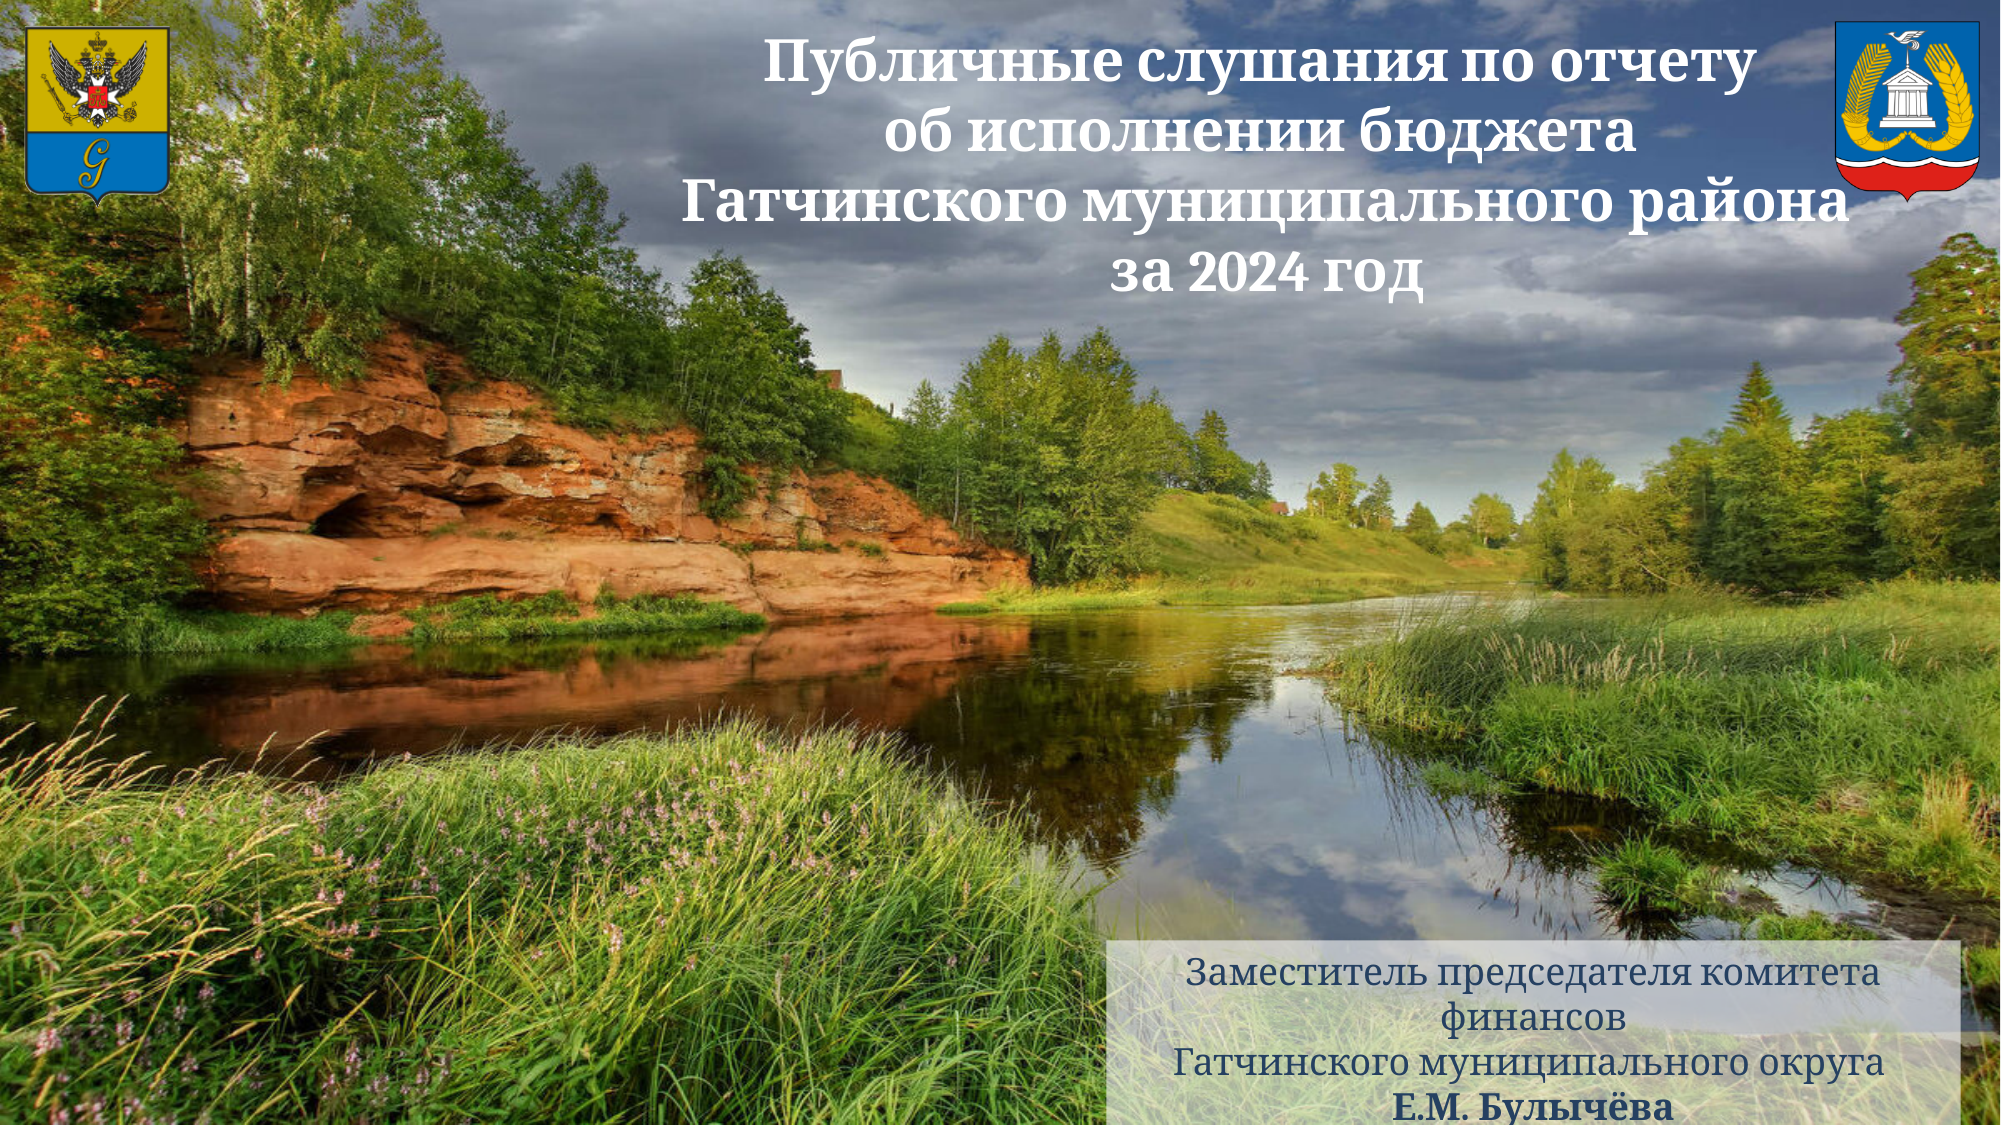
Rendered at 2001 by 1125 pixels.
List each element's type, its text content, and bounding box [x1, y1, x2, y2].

text_box Заместитель председателя комитета финансов Гатчинского муниципального округа Е.М. Булычёва [1106, 940, 1961, 1125]
picture [0, 0, 2001, 1125]
text_box Публичные слушания по отчету об исполнении бюджета Гатчинского муниципального района за 2024 год [627, 15, 1907, 310]
